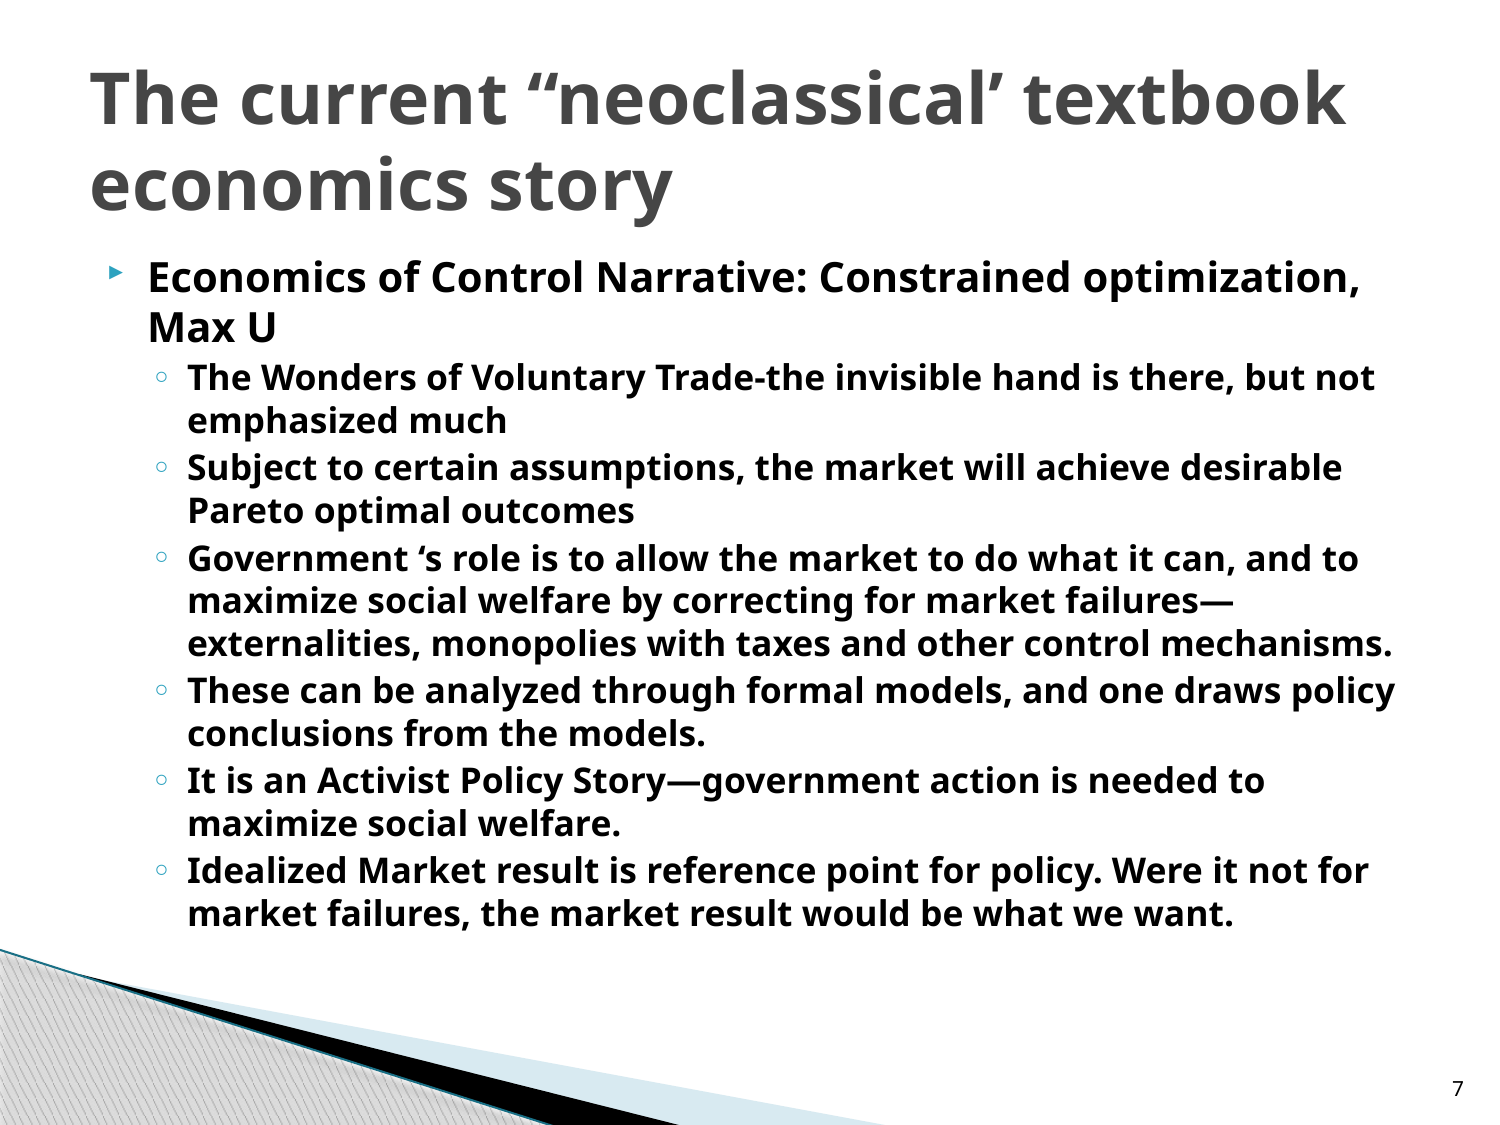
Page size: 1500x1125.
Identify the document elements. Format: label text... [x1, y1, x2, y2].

list Economics of Control Narrative: Constrained optimization, Max U The Wonders of Voluntary Trade-the invisible hand is there, but not emphasized much Subject to certain assumptions, the market will achieve desirable Pareto optimal outcomes Government ‘s role is to allow the market to do what it can, and to maximize social welfare by correcting for market failures—externalities, monopolies with taxes and other control mechanisms. These can be analyzed through formal models, and one draws policy conclusions from the models. It is an Activist Policy Story—government action is needed to maximize social welfare. Idealized Market result is reference point for policy. Were it not for market failures, the market result would be what we want. [75, 243, 1425, 986]
slide_number 7 [1418, 1051, 1479, 1112]
title The current “neoclassical’ textbook economics story [75, 45, 1425, 233]
